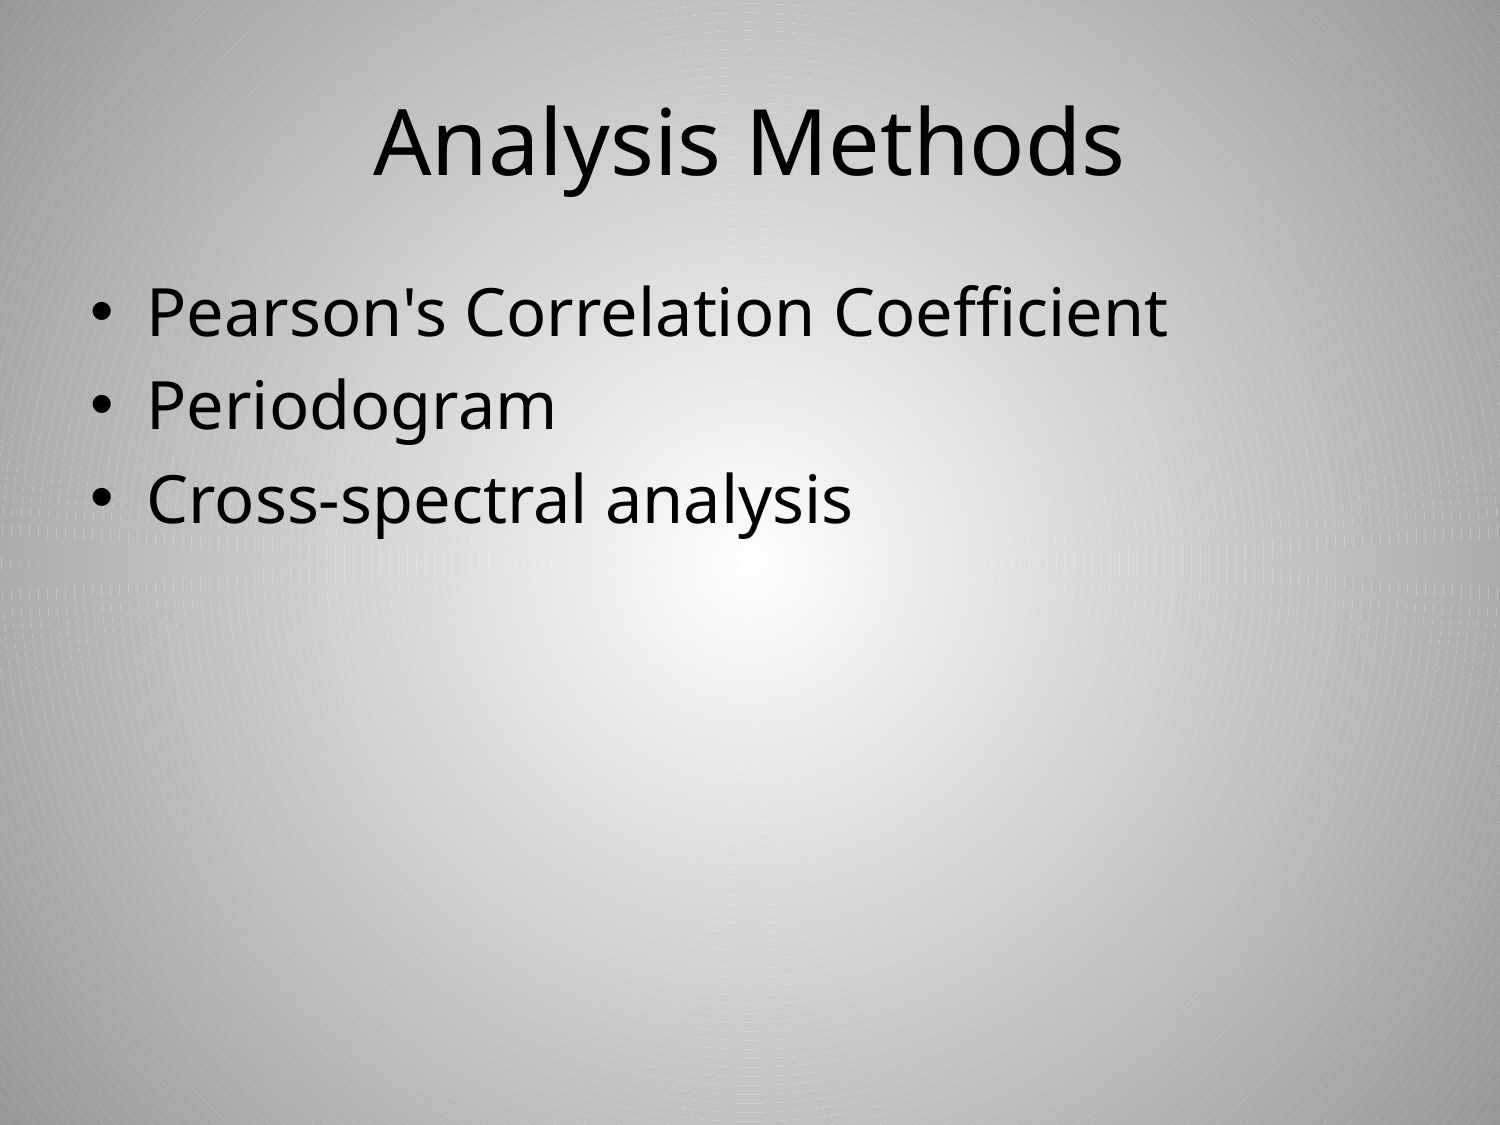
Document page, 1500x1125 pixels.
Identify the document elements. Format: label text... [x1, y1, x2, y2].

title Analysis Methods [75, 45, 1425, 233]
list Pearson's Correlation Coefficient Periodogram Cross-spectral analysis [75, 262, 1425, 1005]
